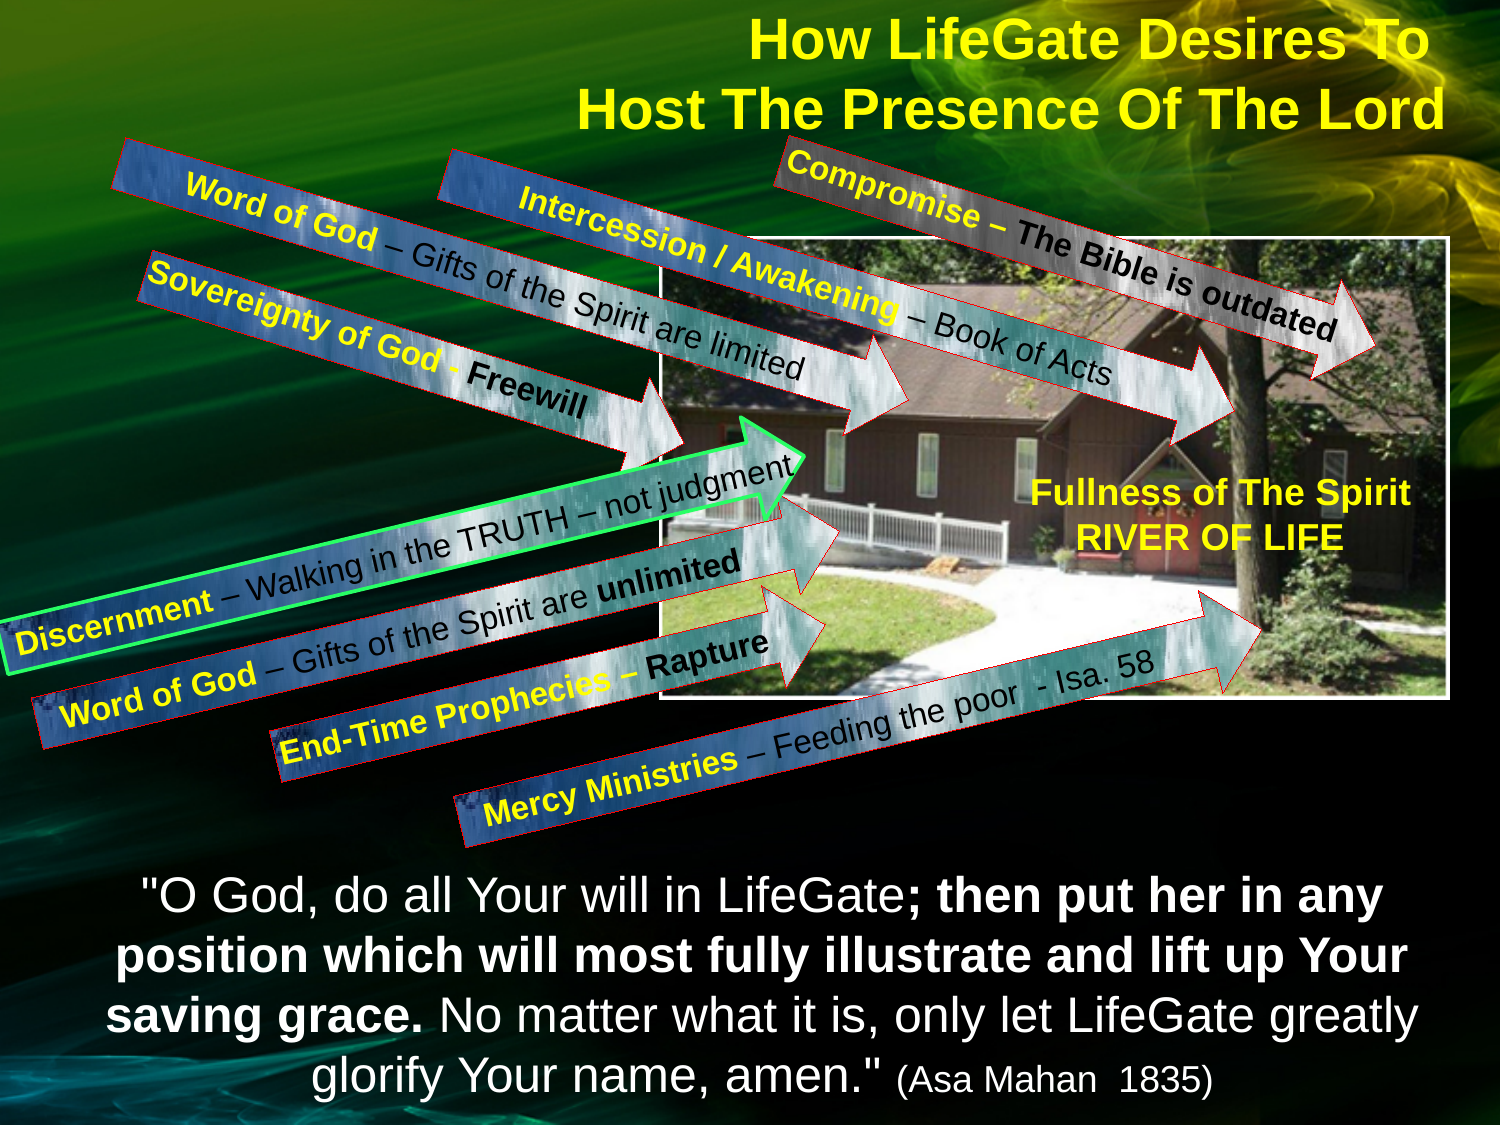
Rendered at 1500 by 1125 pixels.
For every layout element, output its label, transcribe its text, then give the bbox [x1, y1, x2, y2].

text_box [437, 149, 579, 242]
text_box [773, 181, 942, 235]
text_box Intercession / Awakening – Book of Acts [455, 150, 748, 264]
text_box Word of God – Gifts of the Spirit are unlimited [29, 549, 653, 749]
picture [0, 0, 1500, 1125]
text_box [110, 149, 262, 234]
text_box "O God, do all Your will in LifeGate; then put her in any position which will most fully illustrate and lift up Your saving grace. No matter what it is, only let LifeGate greatly glorify Your name, amen." (Asa Mahan 1835) [39, 854, 1485, 1110]
text_box End-Time Prophecies – Rapture [259, 637, 653, 783]
text_box Mercy Ministries – Feeding the poor - Isa. 58 [452, 709, 1054, 847]
text_box How LifeGate Desires To Host The Presence Of The Lord [62, 0, 1463, 149]
text_box Word of God – Gifts of the Spirit are limited [129, 149, 653, 352]
text_box Discernment – Walking in the TRUTH – not judgment [0, 466, 653, 674]
text_box Sovereignty of God - Freewill [127, 237, 653, 457]
text_box [136, 294, 653, 473]
text_box Compromise – The Bible is outdated [765, 125, 1126, 235]
